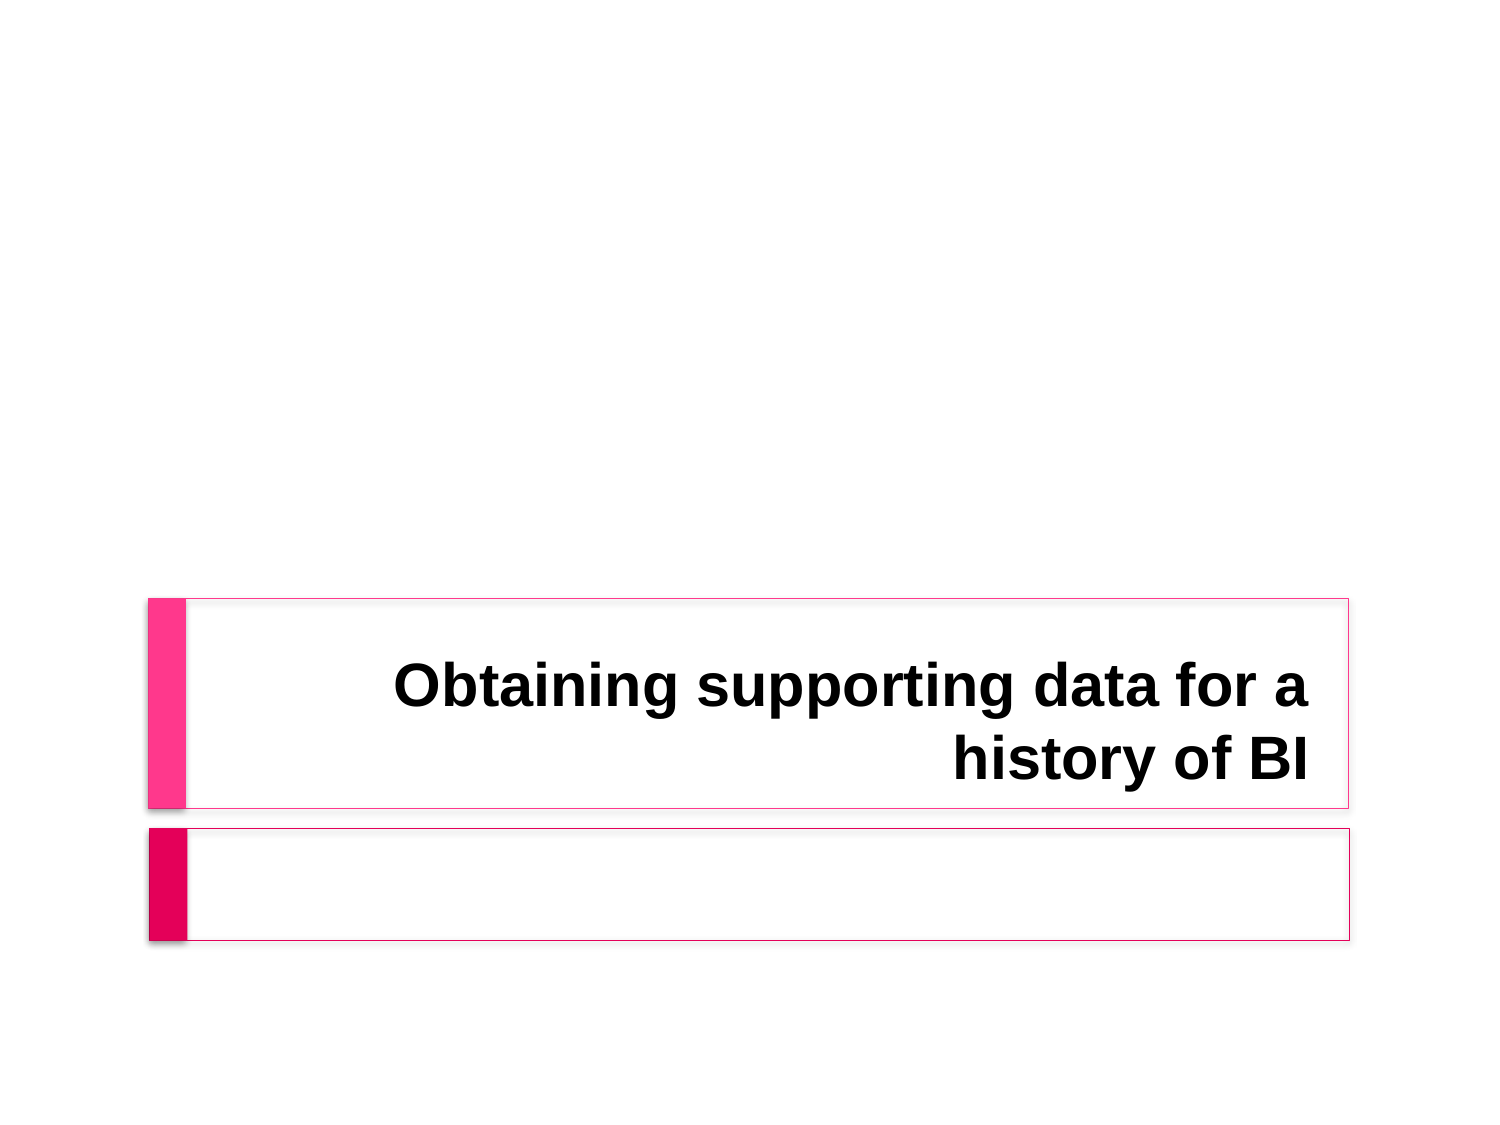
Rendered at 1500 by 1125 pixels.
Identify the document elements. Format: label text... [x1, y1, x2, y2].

title Obtaining supporting data for a history of BI [200, 637, 1325, 800]
